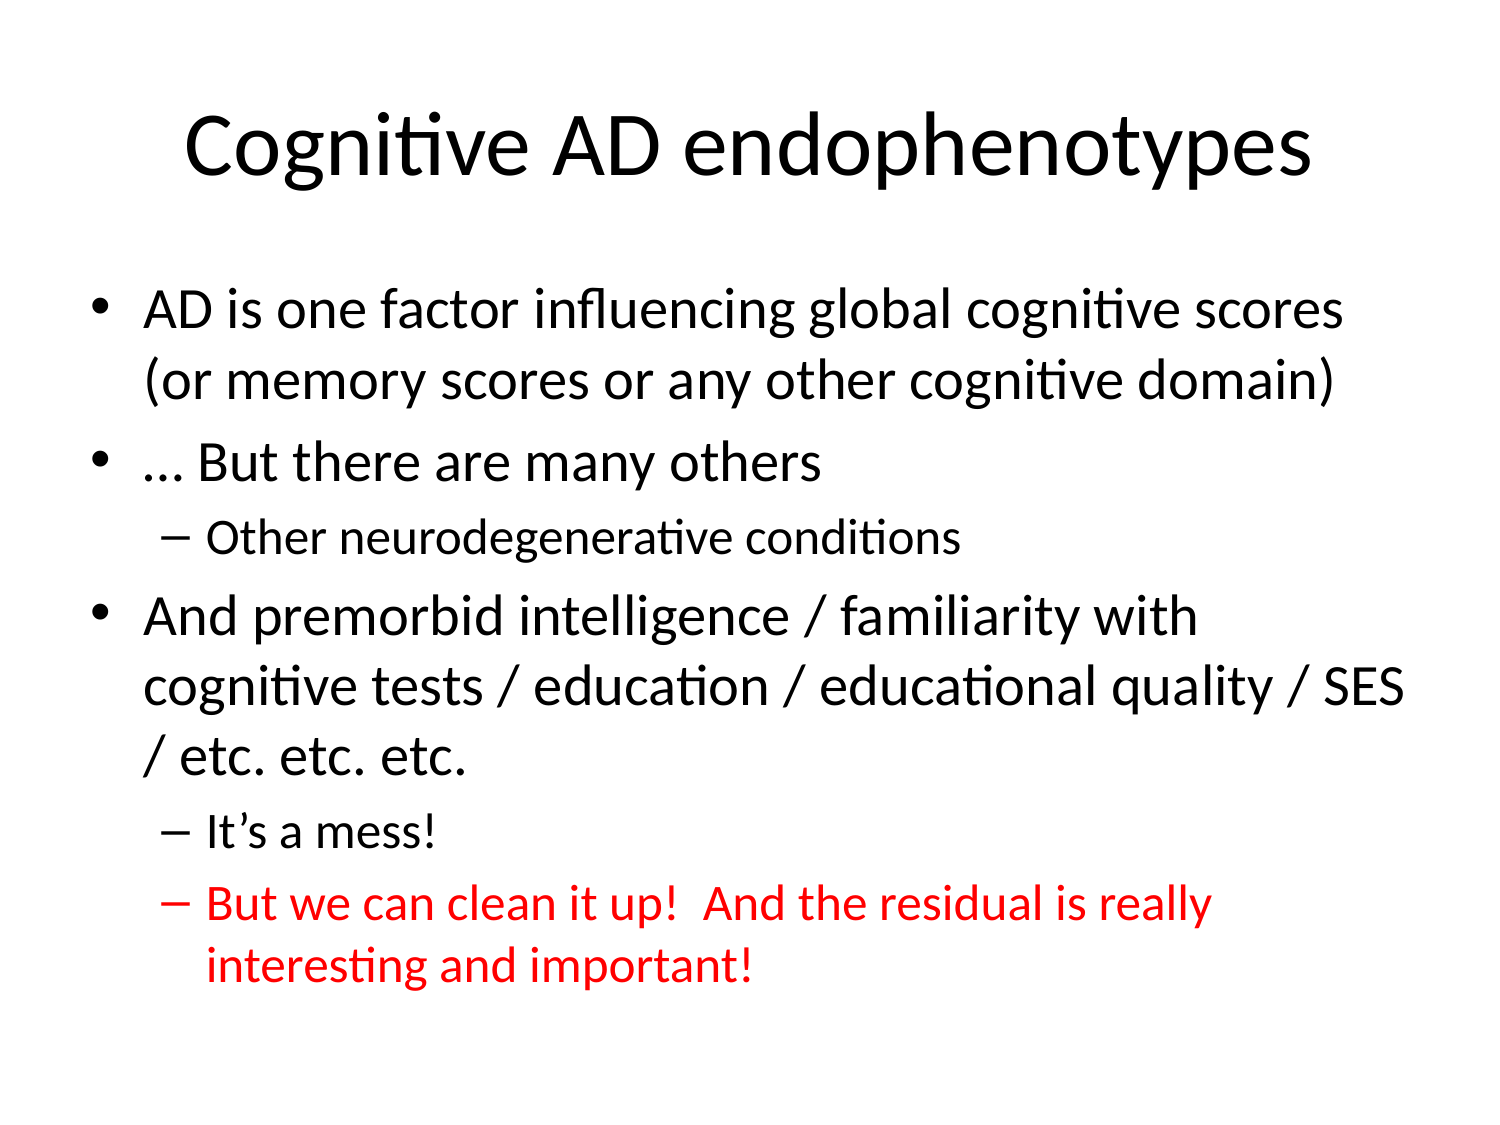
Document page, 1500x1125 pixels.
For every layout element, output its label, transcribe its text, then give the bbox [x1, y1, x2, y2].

title Cognitive AD endophenotypes [75, 45, 1425, 233]
list AD is one factor influencing global cognitive scores (or memory scores or any other cognitive domain) … But there are many others Other neurodegenerative conditions And premorbid intelligence / familiarity with cognitive tests / education / educational quality / SES / etc. etc. etc. It’s a mess! But we can clean it up! And the residual is really interesting and important! [75, 262, 1425, 1005]
